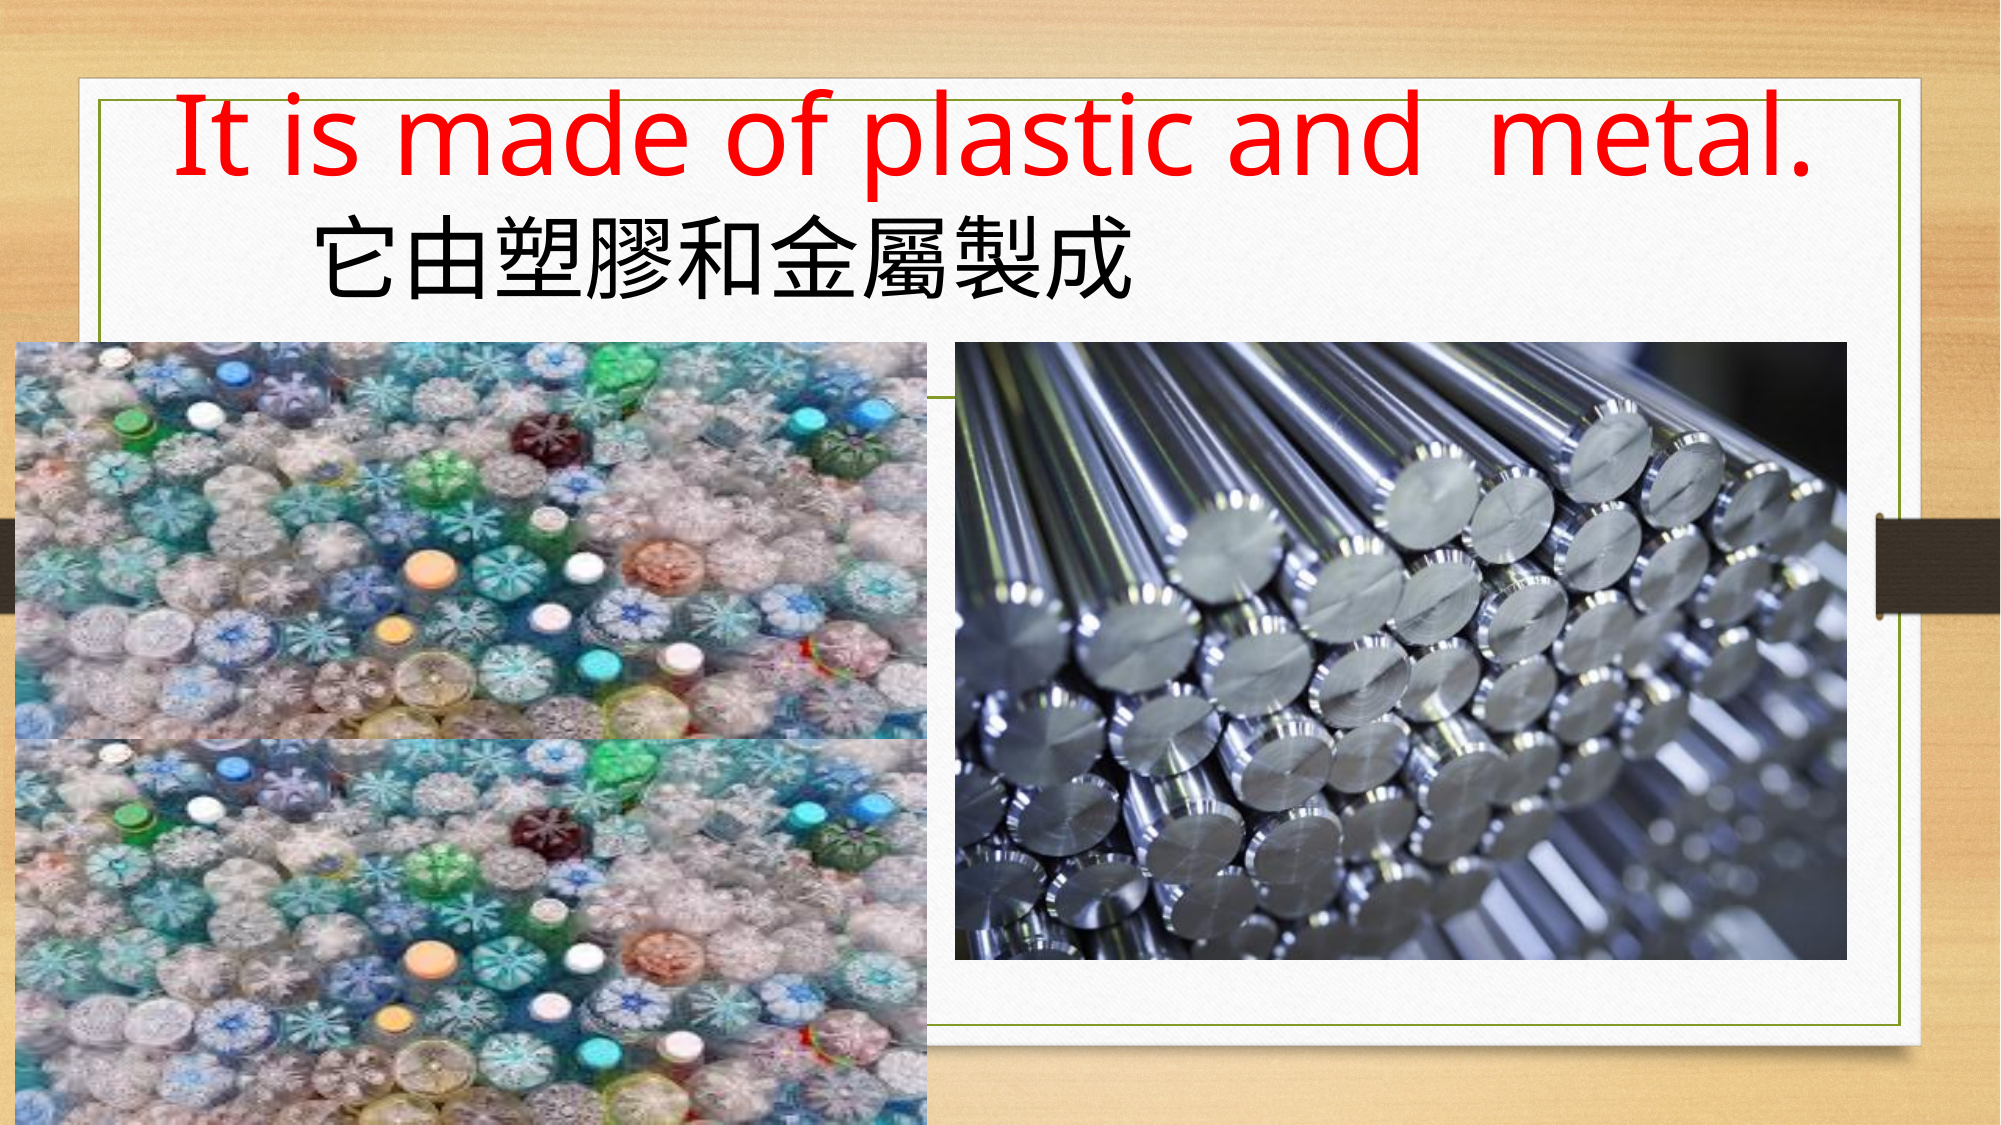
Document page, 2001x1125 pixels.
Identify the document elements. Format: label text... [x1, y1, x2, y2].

text_box 它由塑膠和金屬製成 [295, 193, 1778, 319]
title It is made of plastic and metal. [147, 37, 1873, 224]
picture [0, 0, 2001, 1125]
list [15, 739, 928, 1125]
